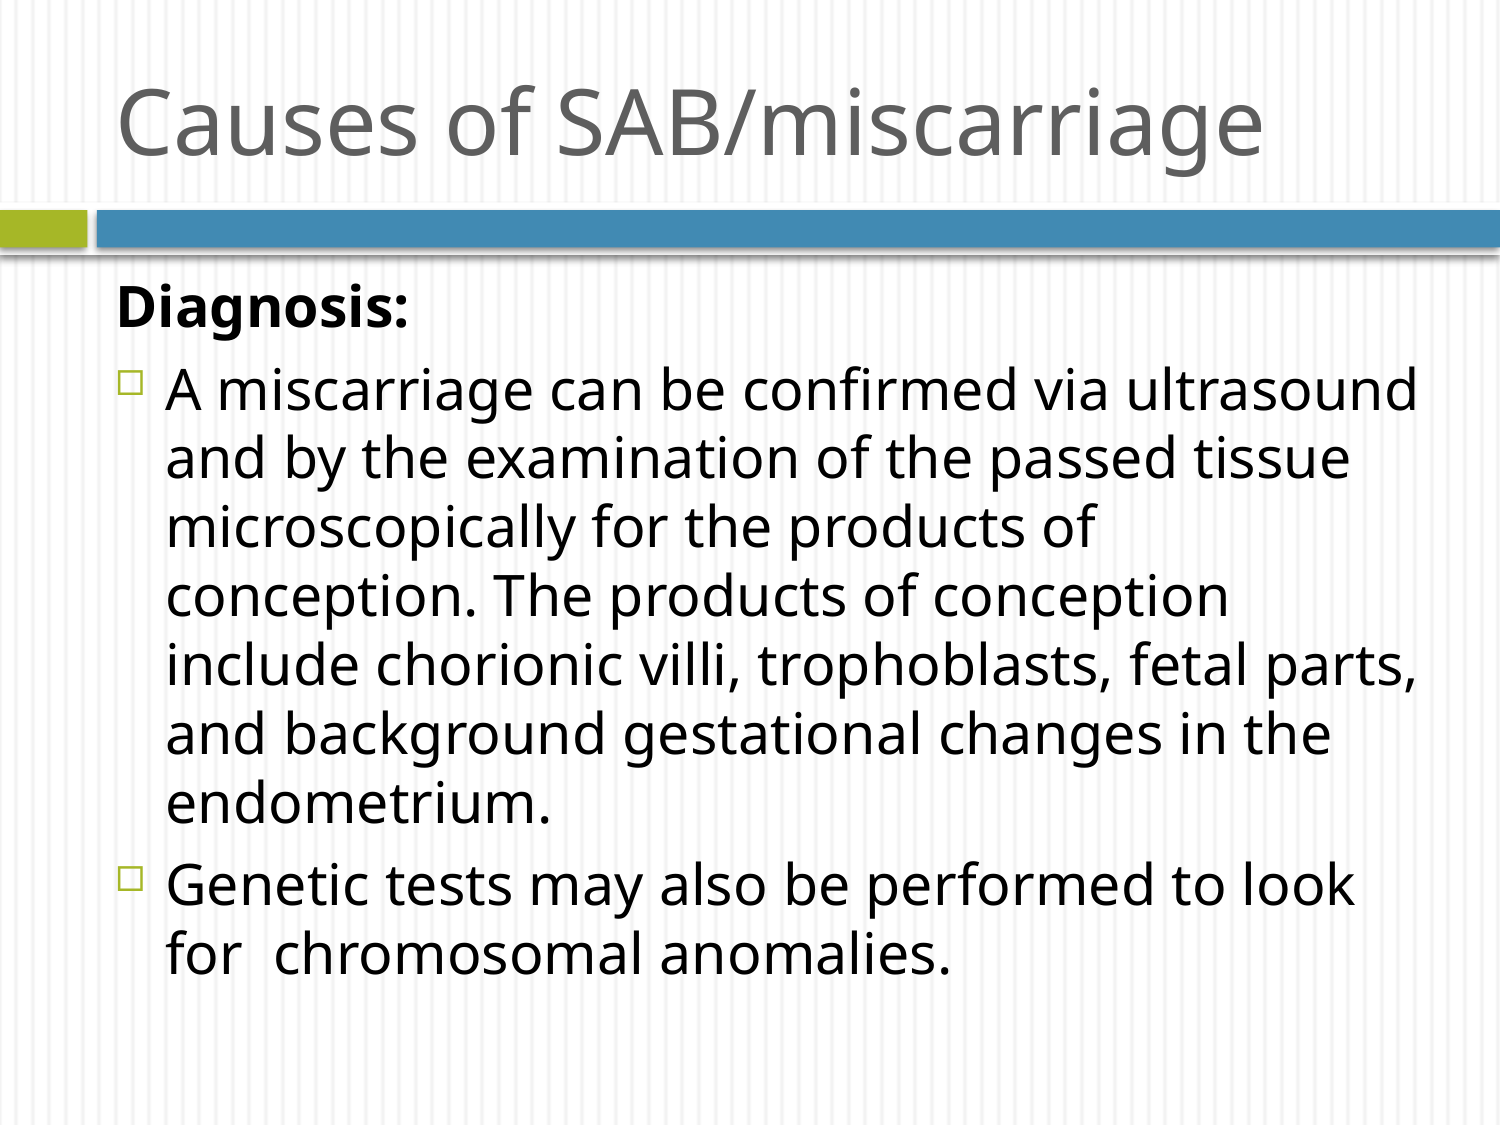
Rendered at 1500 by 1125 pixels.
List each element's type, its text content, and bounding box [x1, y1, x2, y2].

list Diagnosis: A miscarriage can be confirmed via ultrasound and by the examination of the passed tissue microscopically for the products of conception. The products of conception include chorionic villi, trophoblasts, fetal parts, and background gestational changes in the endometrium. Genetic tests may also be performed to look for chromosomal anomalies. [100, 262, 1438, 1000]
title Causes of SAB/miscarriage [100, 37, 1438, 200]
